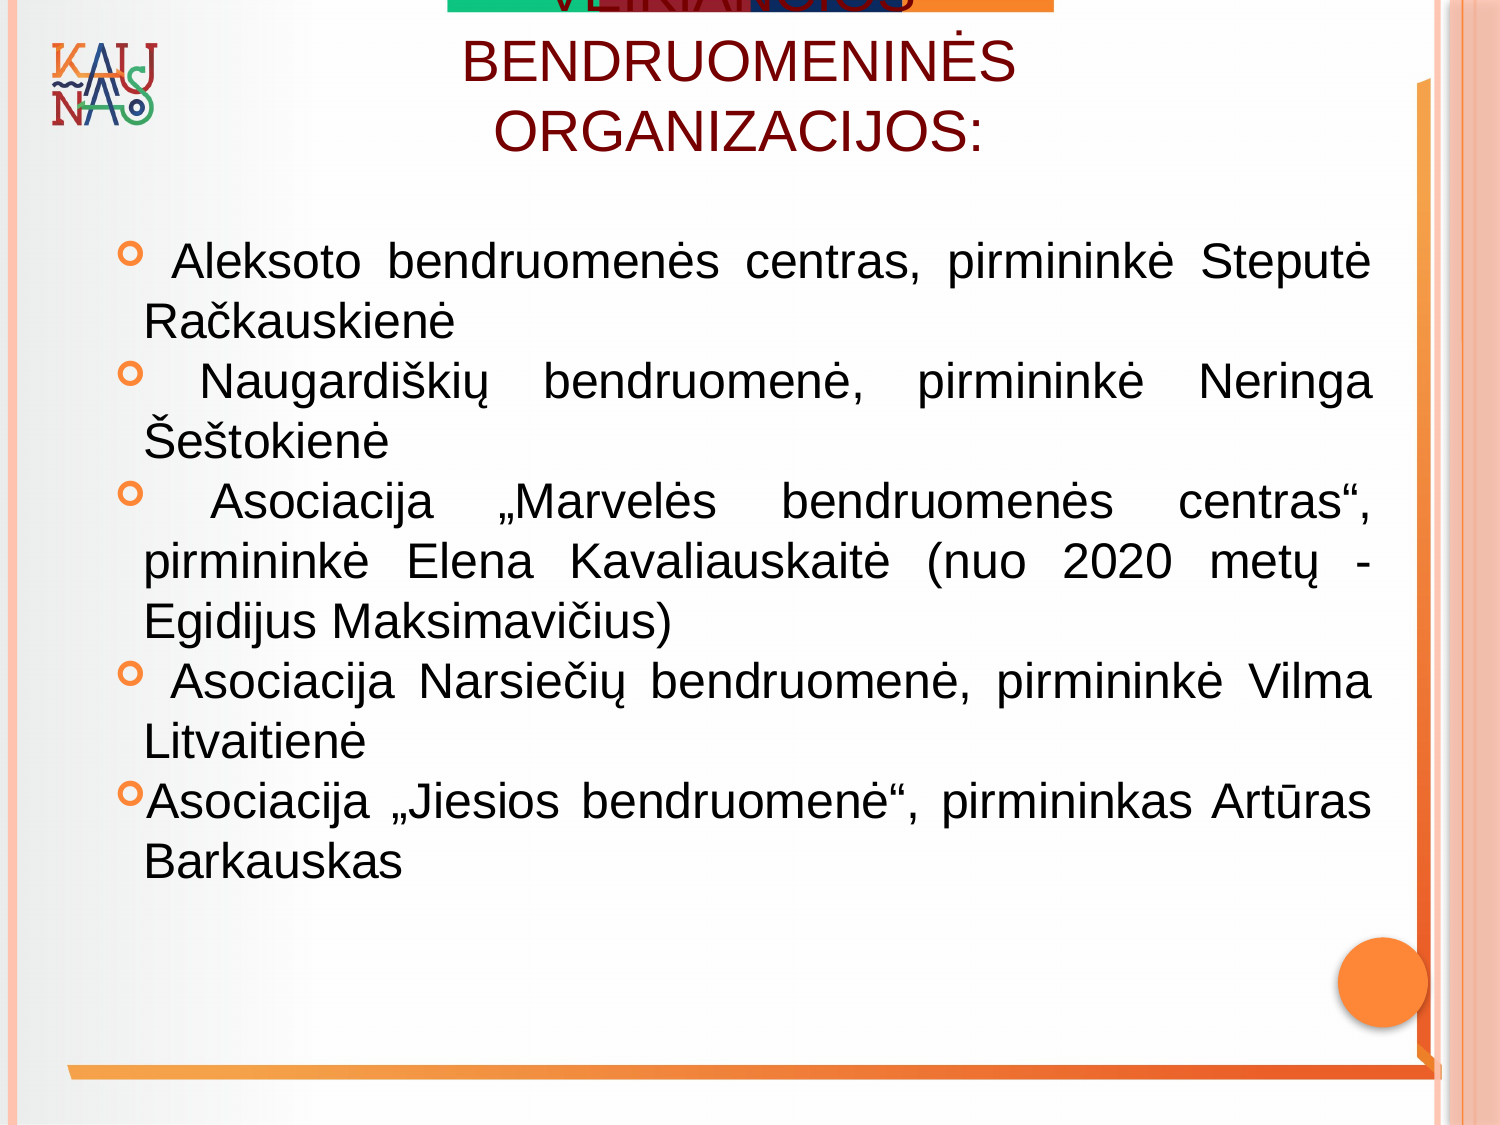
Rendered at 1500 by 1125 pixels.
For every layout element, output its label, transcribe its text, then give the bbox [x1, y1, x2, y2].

list Aleksoto bendruomenės centras, pirmininkė Steputė Račkauskienė Naugardiškių bendruomenė, pirmininkė Neringa Šeštokienė Asociacija „Marvelės bendruomenės centras“, pirmininkė Elena Kavaliauskaitė (nuo 2020 metų - Egidijus Maksimavičius) Asociacija Narsiečių bendruomenė, pirmininkė Vilma Litvaitienė Asociacija „Jiesios bendruomenė“, pirmininkas Artūras Barkauskas [100, 160, 1388, 1029]
title Aleksoto seniūnijoje veikiančios bendruomeninės organizacijos: [253, 30, 1225, 291]
picture [18, 0, 1434, 1125]
picture [1441, 0, 1449, 1125]
picture [0, 0, 7, 1125]
